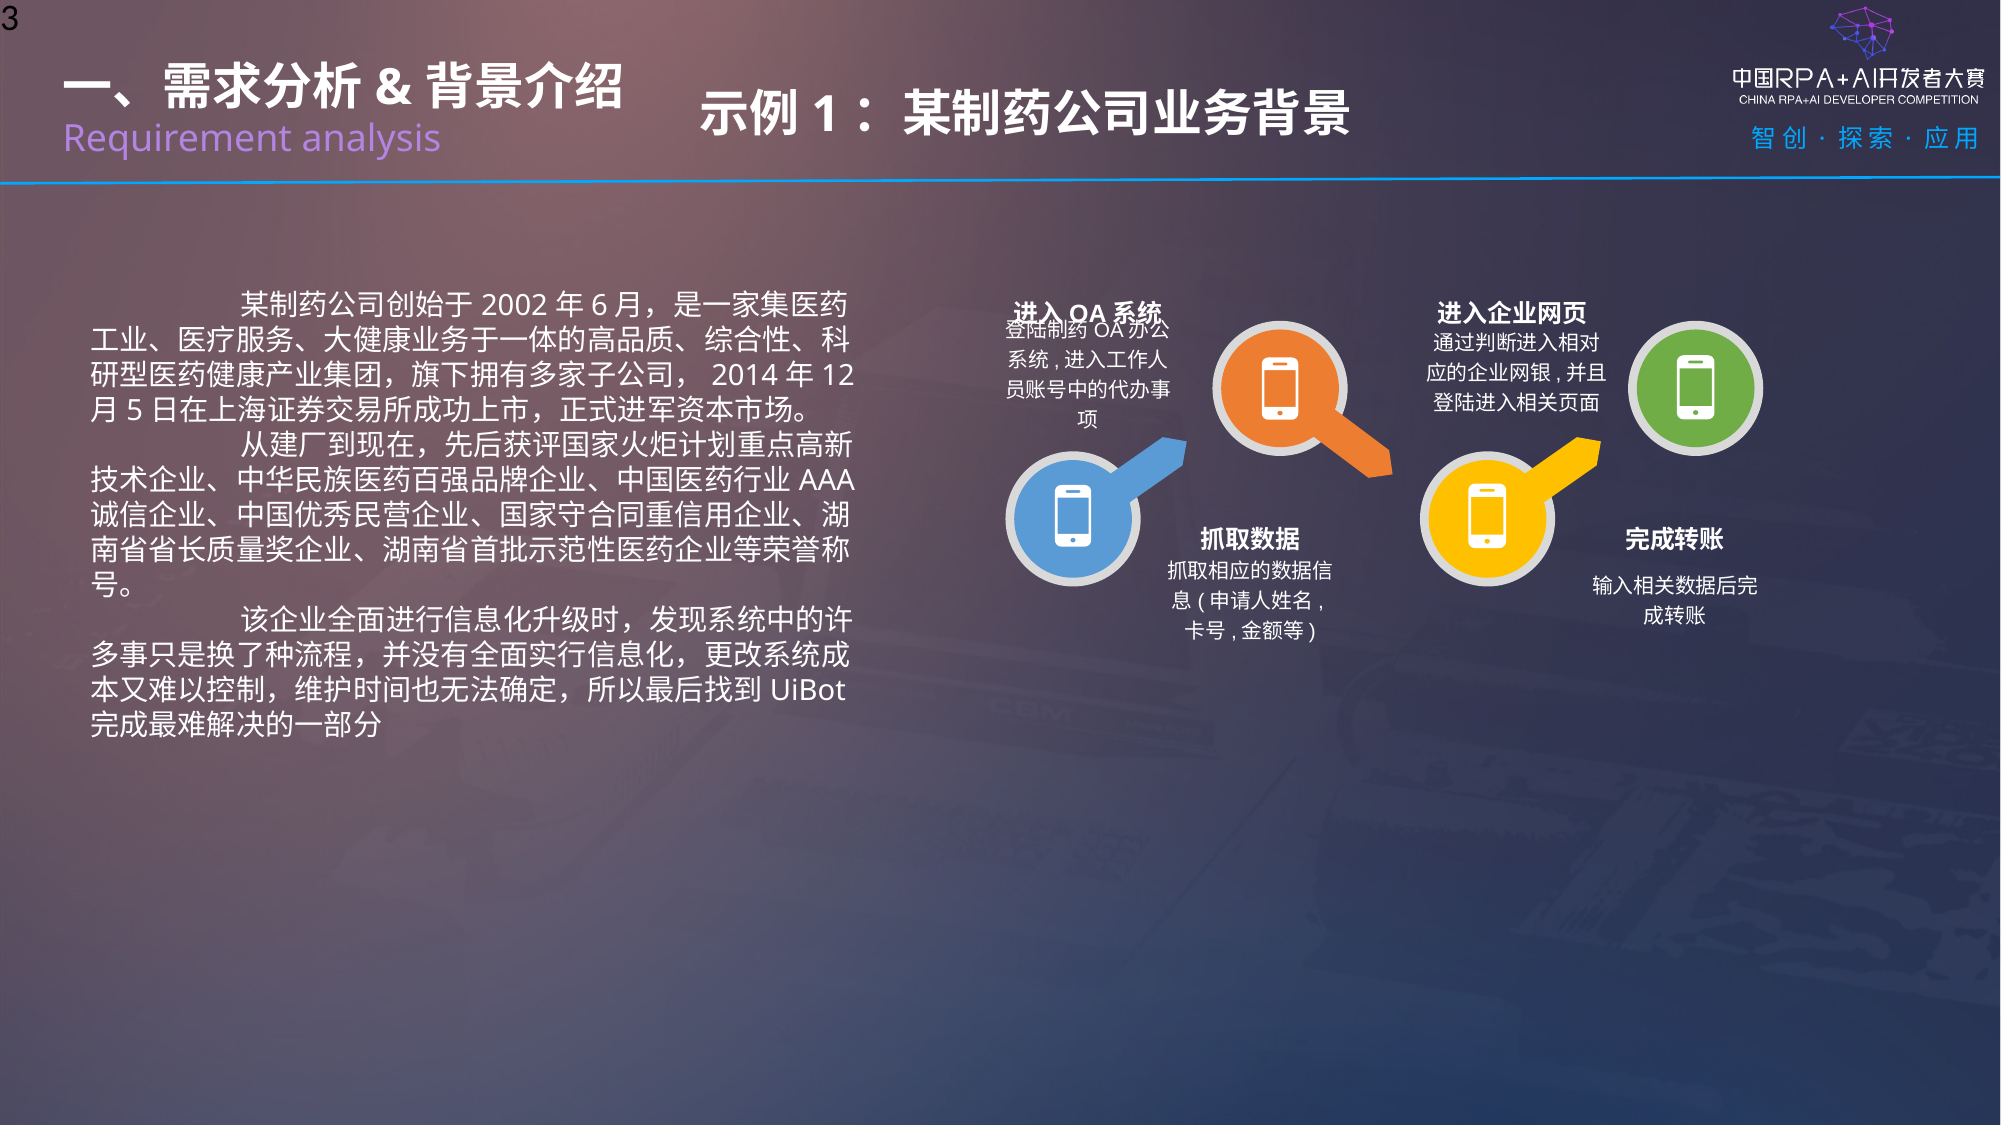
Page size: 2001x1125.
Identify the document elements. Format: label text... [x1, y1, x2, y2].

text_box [999, 298, 1764, 626]
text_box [0, 177, 2000, 184]
text_box 某制药公司创始于2002年6月，是一家集医药工业、医疗服务、大健康业务于一体的高品质、综合性、科研型医药健康产业集团，旗下拥有多家子公司，2014年12月5日在上海证券交易所成功上市，正式进军资本市场。 从建厂到现在，先后获评国家火炬计划重点高新技术企业、中华民族医药百强品牌企业、中国医药行业AAA诚信企业、中国优秀民营企业、国家守合同重信用企业、湖南省省长质量奖企业、湖南省首批示范性医药企业等荣誉称号。 该企业全面进行信息化升级时，发现系统中的许多事只是换了种流程，并没有全面实行信息化，更改系统成本又难以控制，维护时间也无法确定，所以最后找到UiBot完成最难解决的一部分 [75, 279, 886, 749]
text_box 一、需求分析&背景介绍 Requirement analysis [47, 46, 1408, 167]
picture [0, 0, 2001, 177]
text_box 示例1：某制药公司业务背景 [684, 43, 1462, 149]
picture [0, 179, 2001, 1125]
